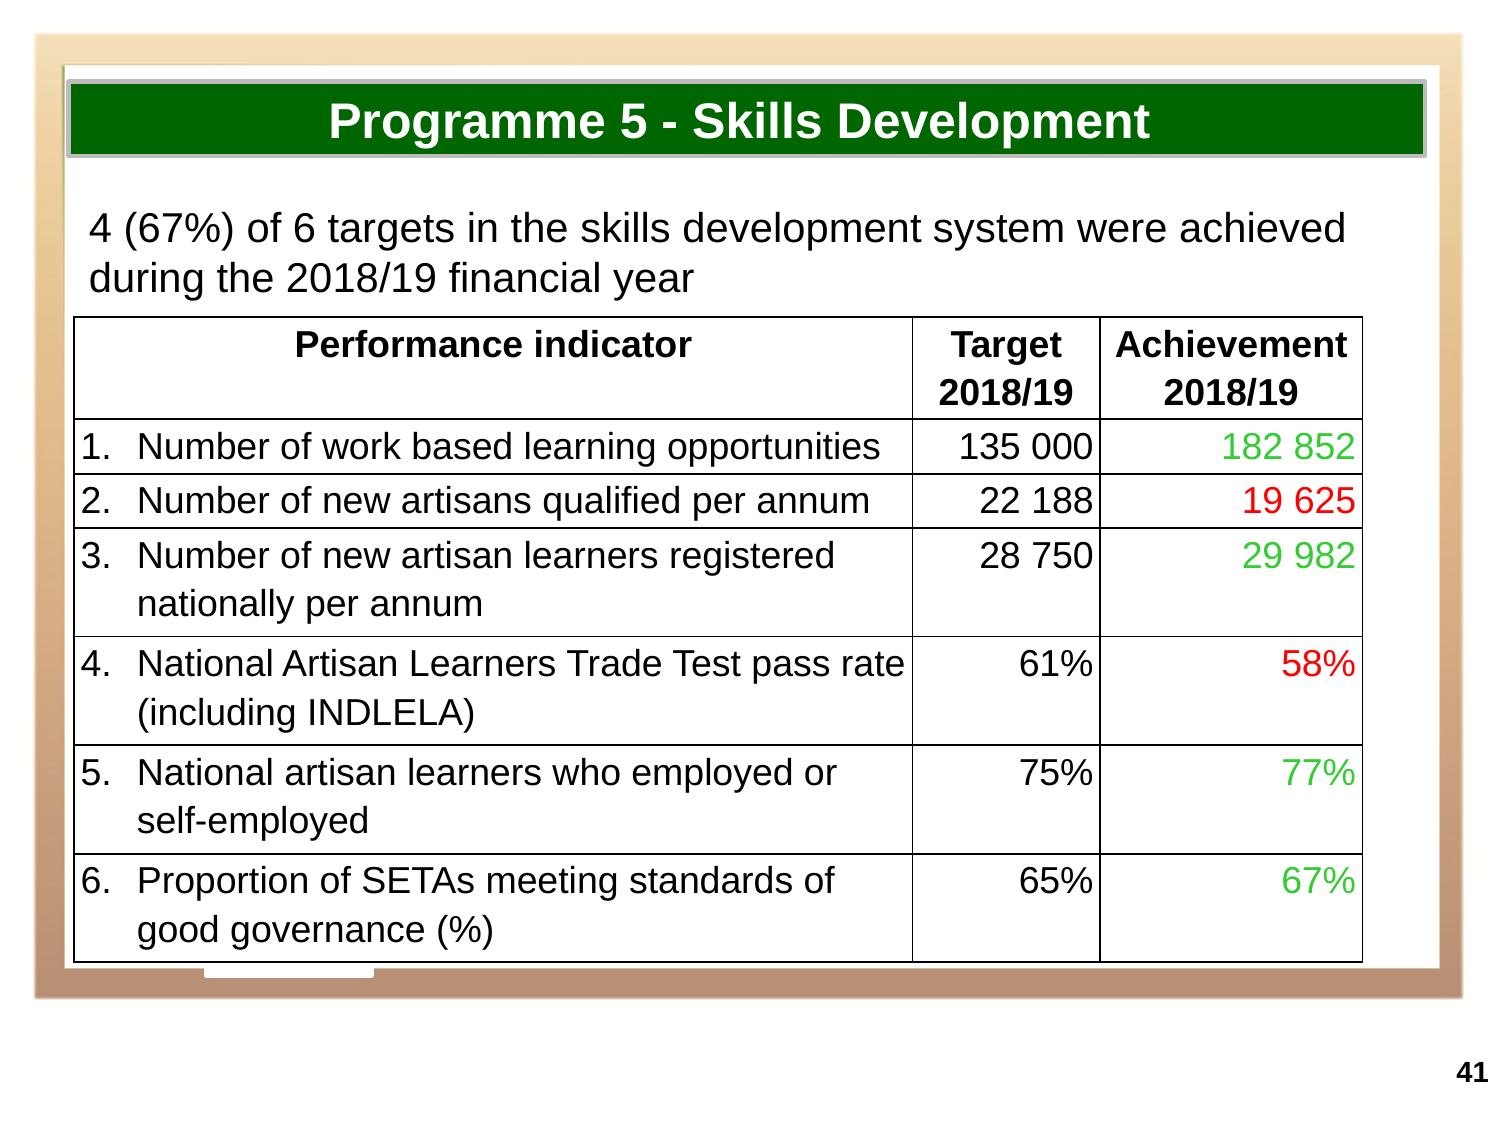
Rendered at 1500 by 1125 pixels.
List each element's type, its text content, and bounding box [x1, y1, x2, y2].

slide_number 41 [1279, 1053, 1500, 1101]
picture [3, 0, 1500, 1046]
